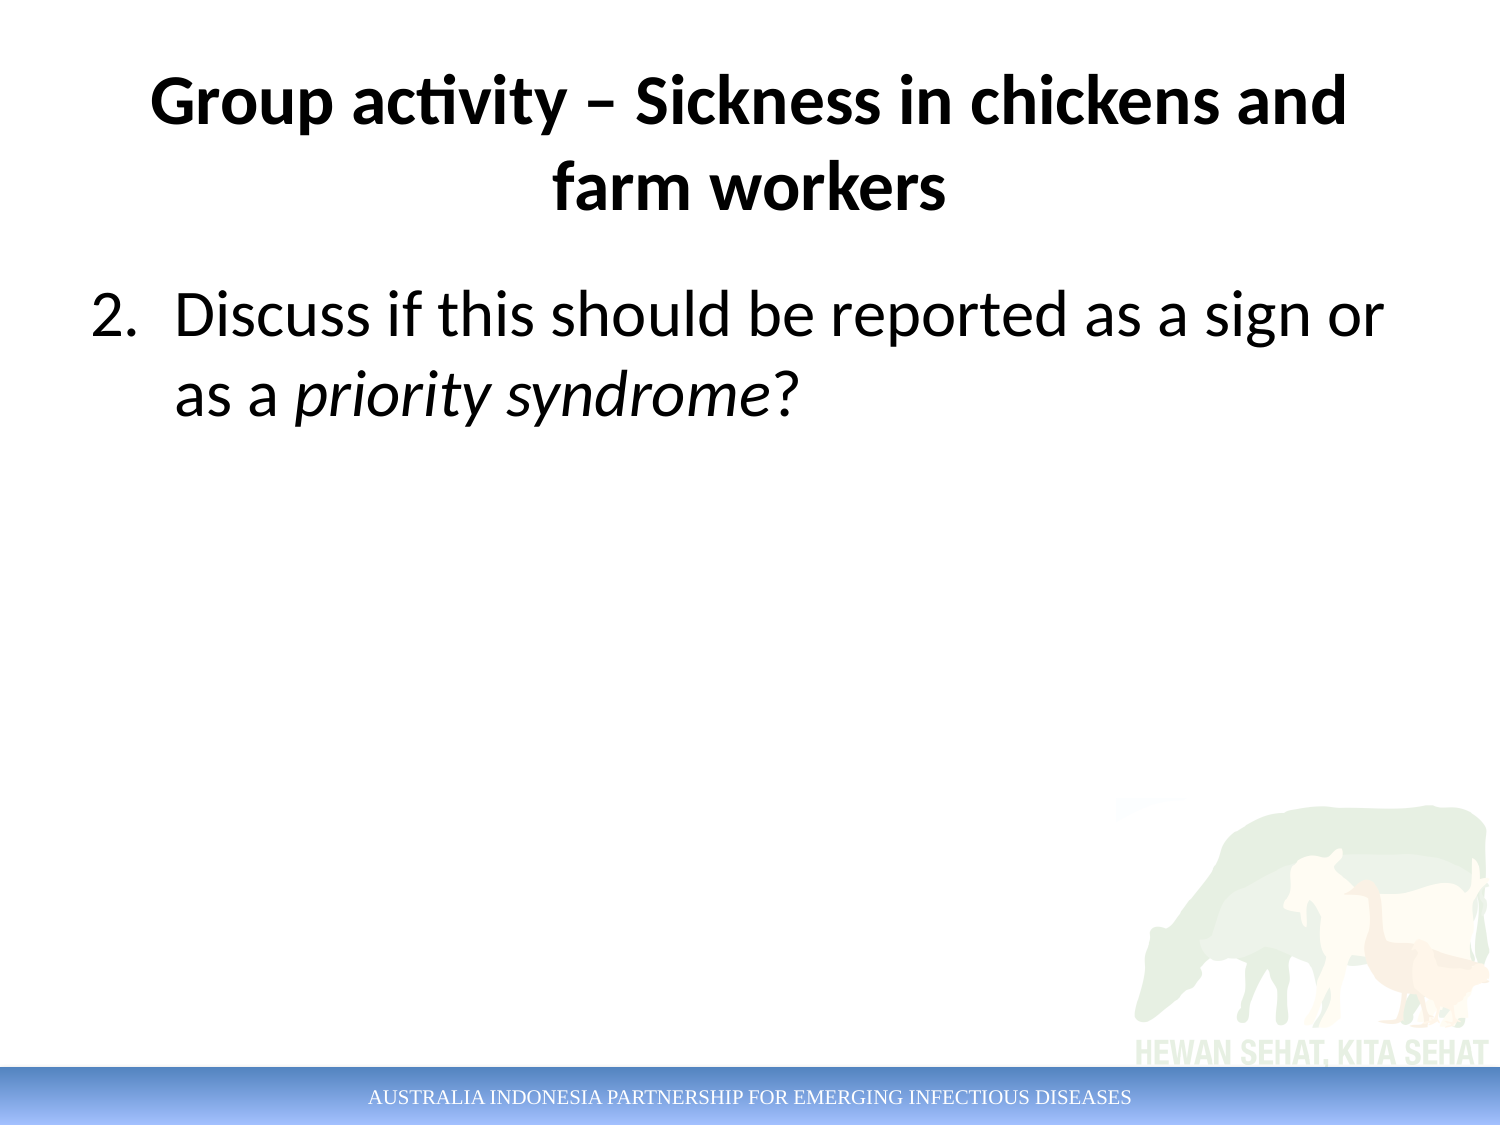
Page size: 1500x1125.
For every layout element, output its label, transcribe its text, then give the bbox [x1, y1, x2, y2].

list Discuss if this should be reported as a sign or as a priority syndrome? [75, 262, 1425, 1005]
title Group activity – Sickness in chickens and farm workers [75, 45, 1425, 233]
